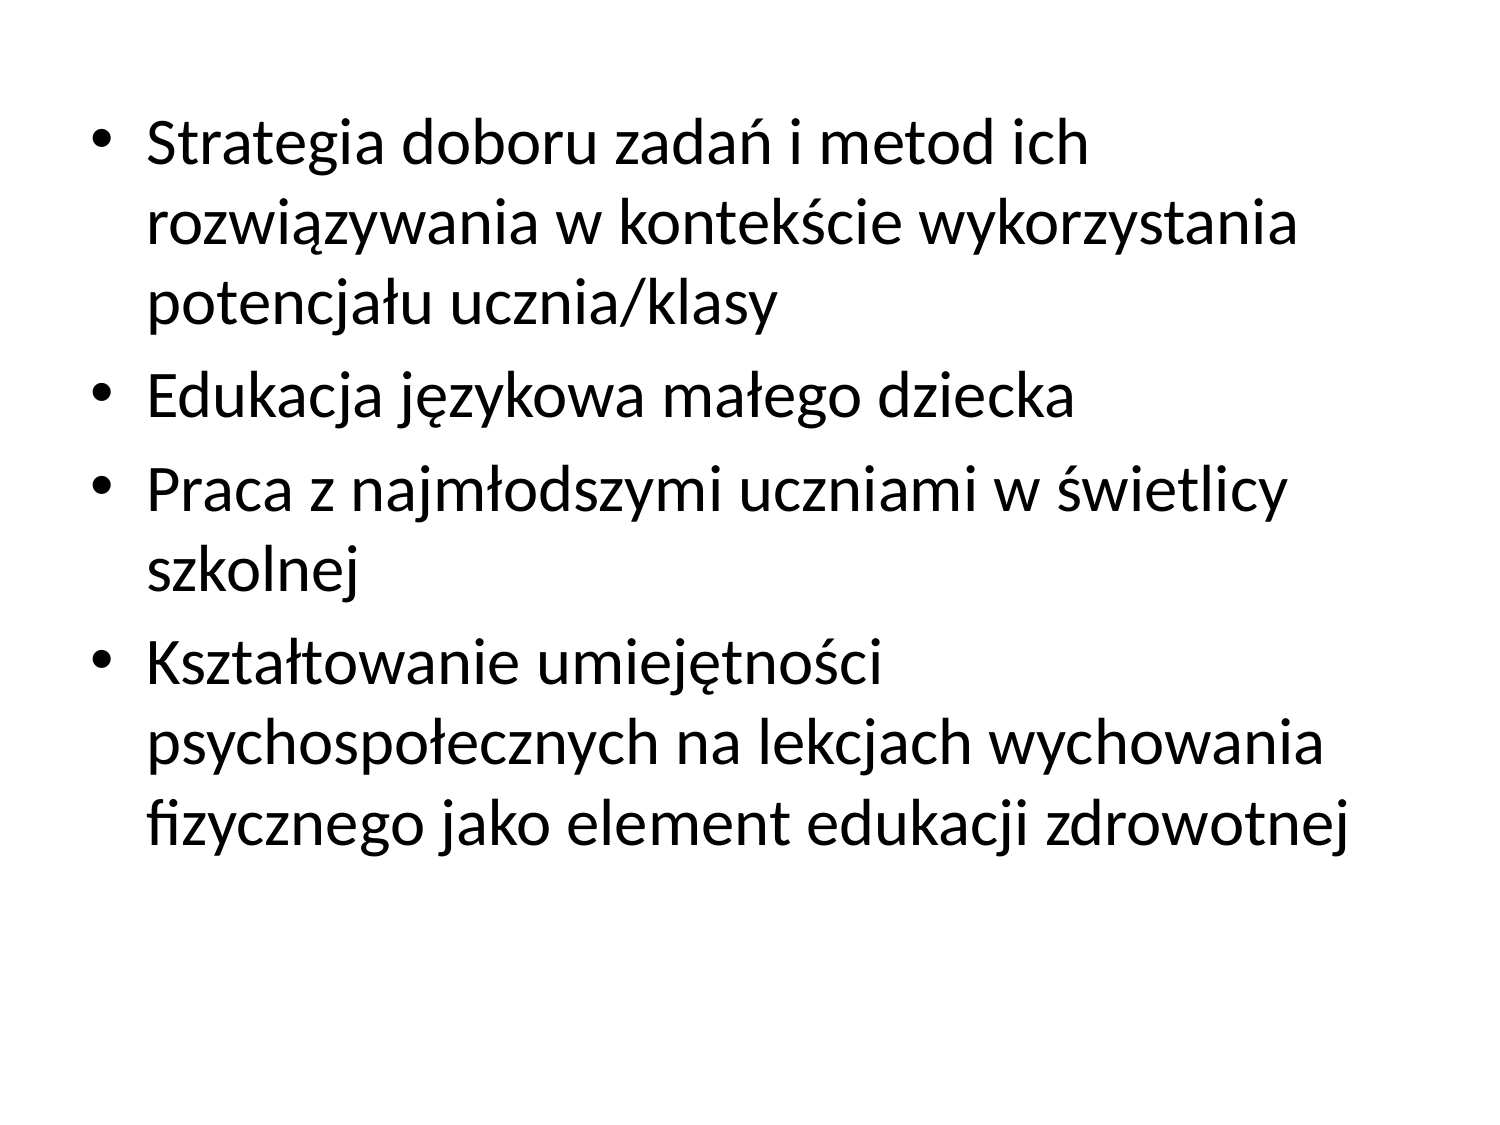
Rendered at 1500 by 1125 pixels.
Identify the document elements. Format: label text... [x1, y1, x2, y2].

list Strategia doboru zadań i metod ich rozwiązywania w kontekście wykorzystania potencjału ucznia/klasy Edukacja językowa małego dziecka Praca z najmłodszymi uczniami w świetlicy szkolnej Kształtowanie umiejętności psychospołecznych na lekcjach wychowania fizycznego jako element edukacji zdrowotnej [75, 90, 1425, 1071]
